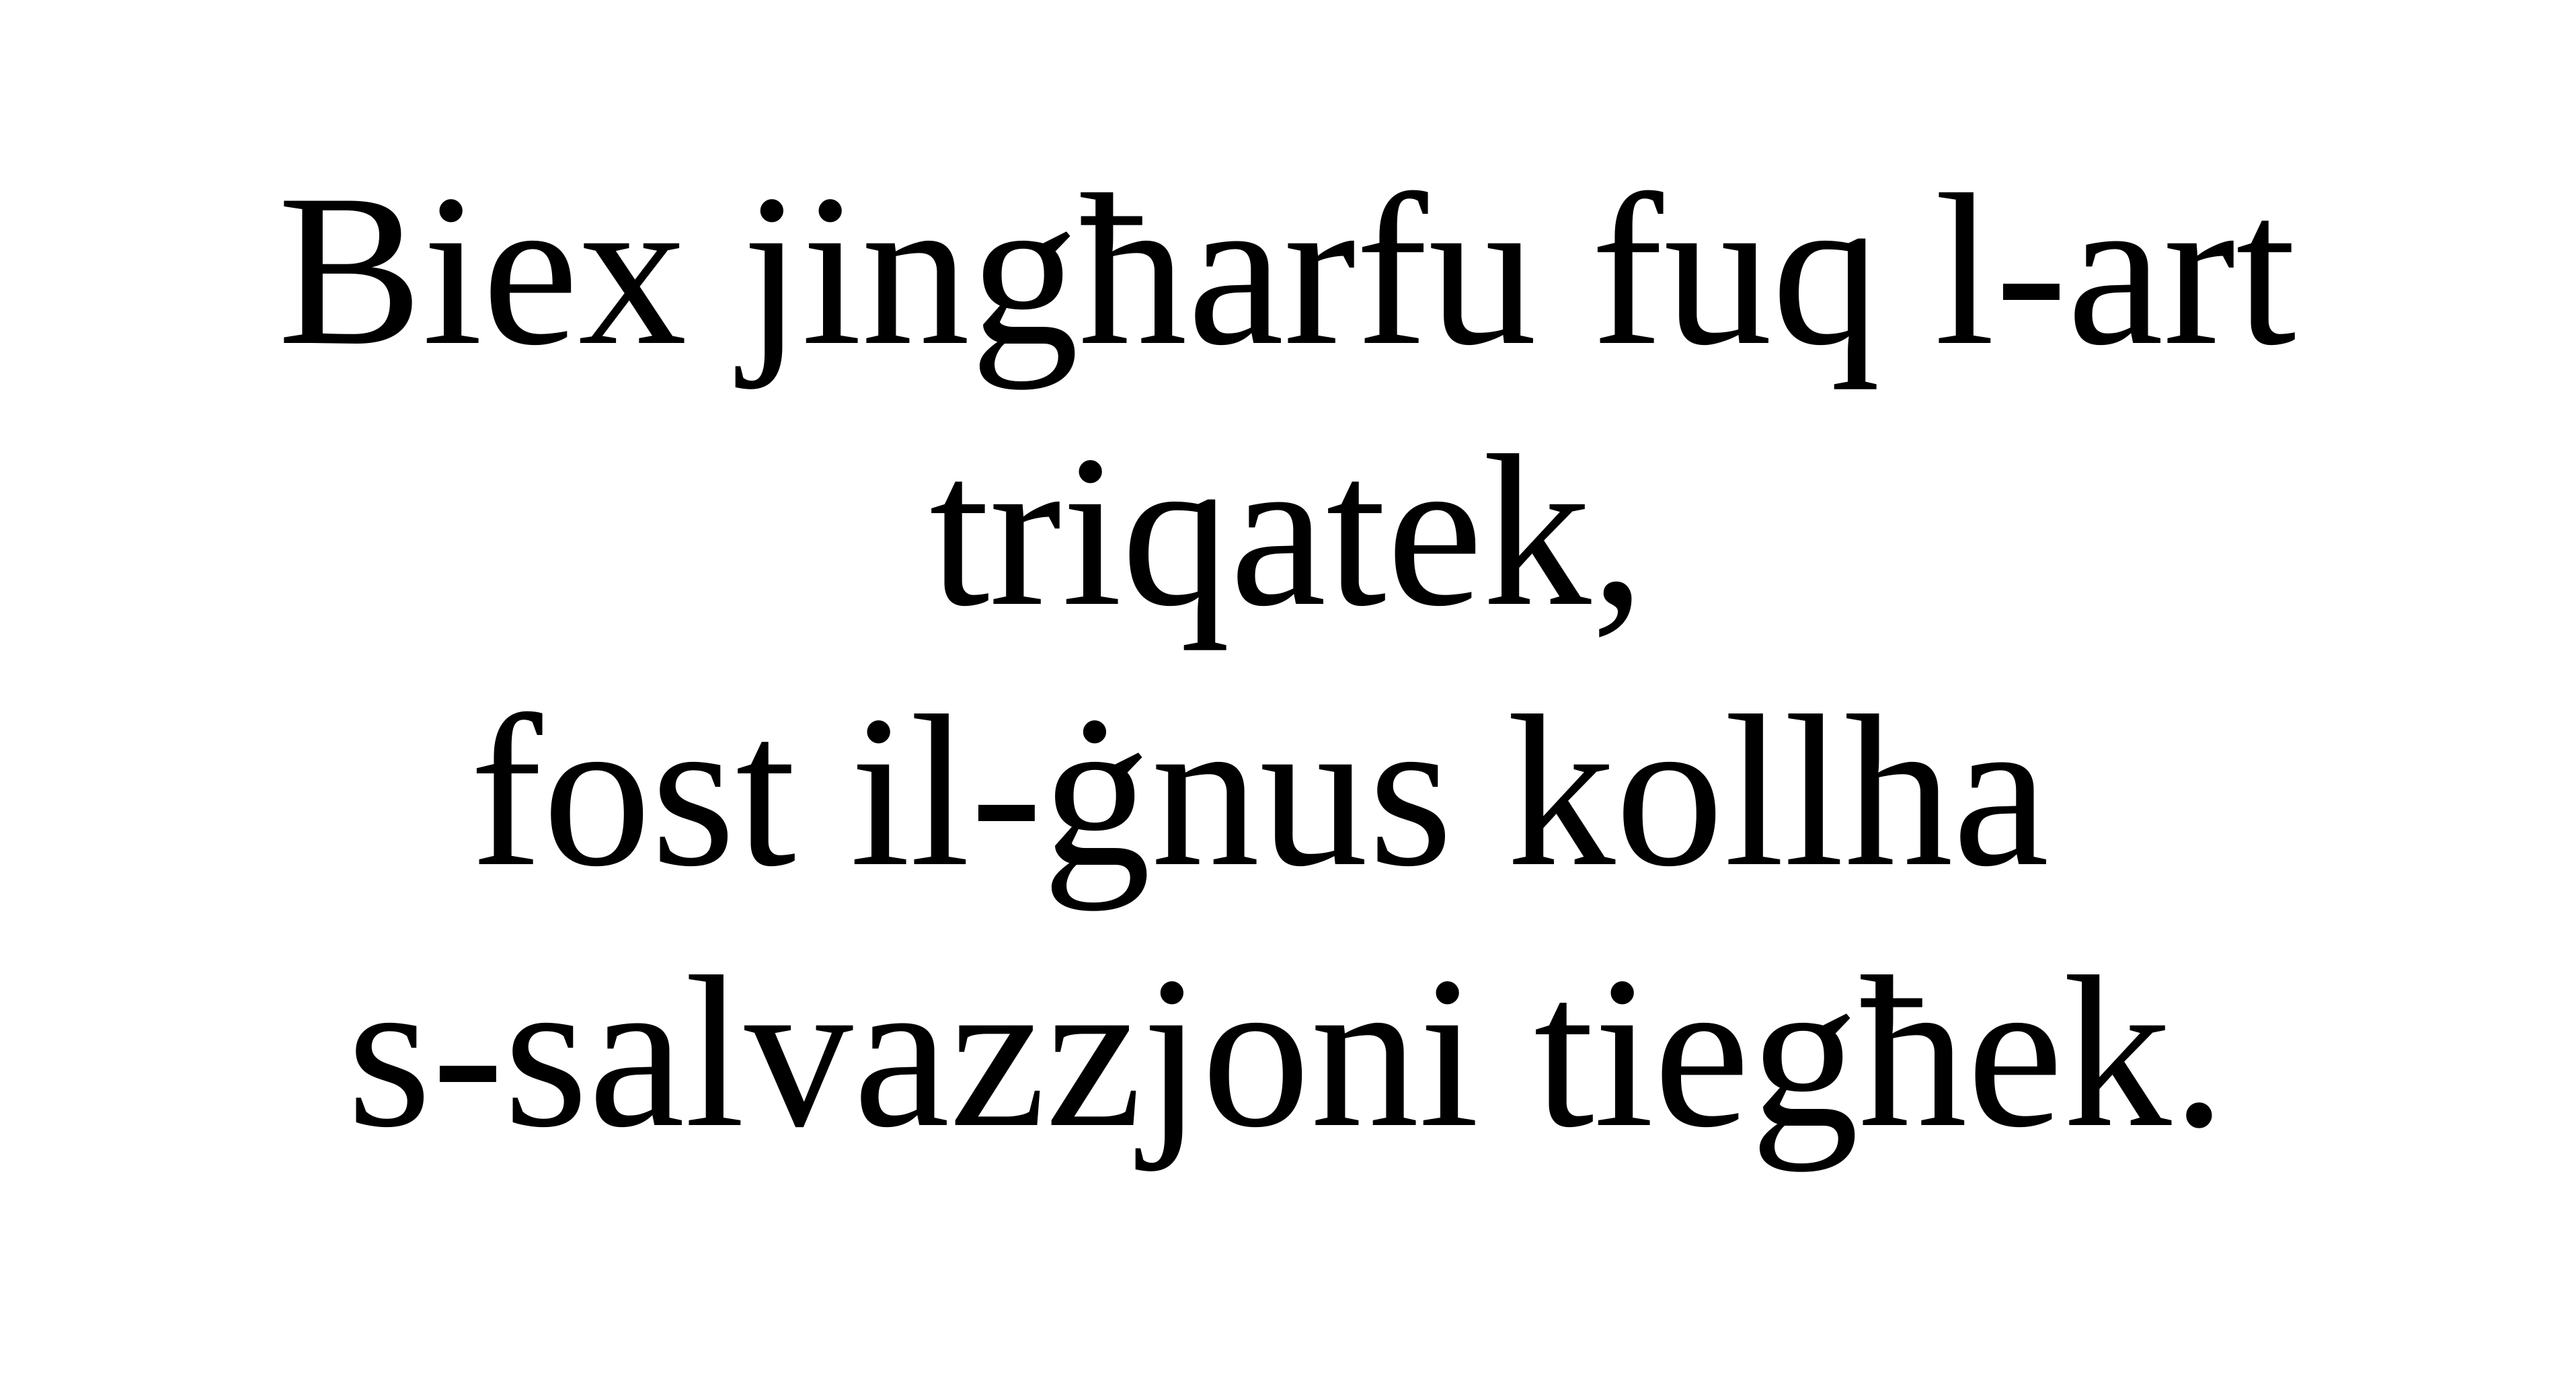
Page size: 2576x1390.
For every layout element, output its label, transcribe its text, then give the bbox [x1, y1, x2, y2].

text_box Biex jingħarfu fuq l-art triqatek, fost il-ġnus kollha s-salvazzjoni tiegħek. [33, 115, 2543, 1180]
